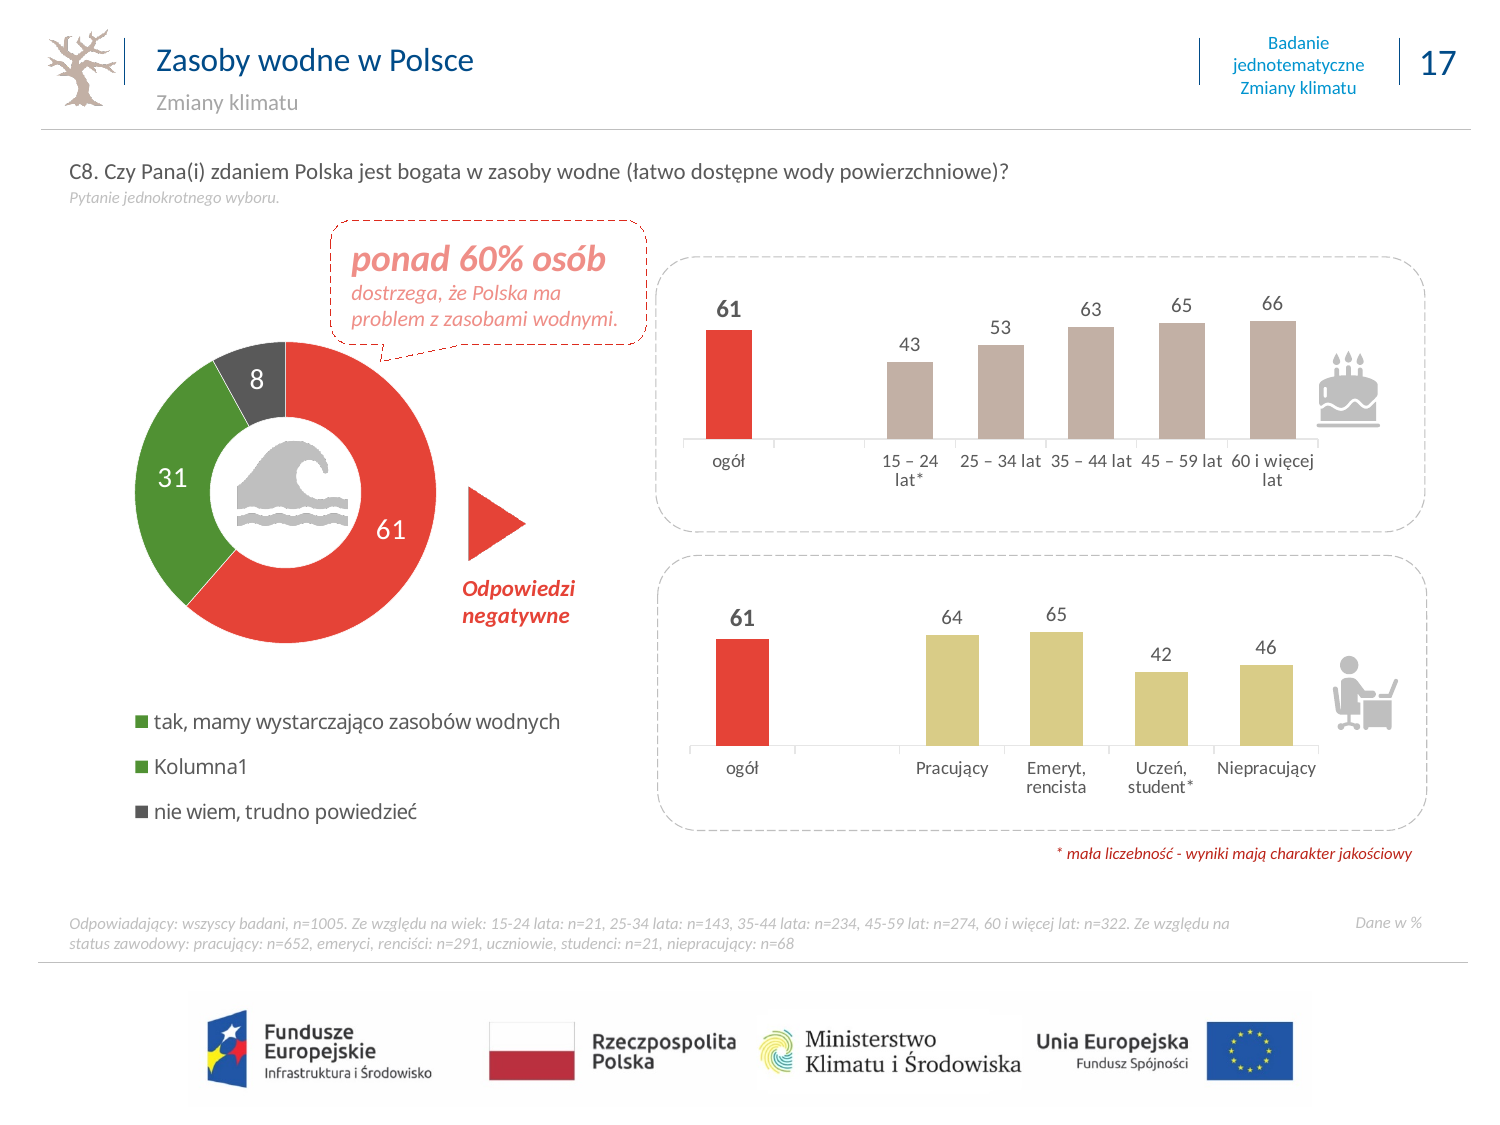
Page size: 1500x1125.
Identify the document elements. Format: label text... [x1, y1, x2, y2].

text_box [1316, 350, 1381, 428]
list Odpowiadający: wszyscy badani, n=1005. Ze względu na wiek: 15-24 lata: n=21, 25-34 lata: n=143, 35-44 lata: n=234, 45-59 lat: n=274, 60 i więcej lat: n=322. Ze względu na status zawodowy: pracujący: n=652, emeryci, renciści: n=291, uczniowie, studenci: n=21, niepracujący: n=68 [54, 905, 1340, 941]
list C8. Czy Pana(i) zdaniem Polska jest bogata w zasoby wodne (łatwo dostępne wody powierzchniowe)? Pytanie jednokrotnego wyboru. [54, 148, 1447, 191]
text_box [1332, 655, 1399, 731]
picture [37, 22, 127, 112]
list Zasoby wodne w Polsce [131, 30, 1190, 80]
text_box Dane w % [1340, 905, 1446, 941]
chart [60, 249, 1357, 856]
picture [448, 475, 545, 572]
text_box [776, 254, 1428, 535]
list Zmiany klimatu [129, 80, 1197, 117]
text_box * mała liczebność - wyniki mają charakter jakościowy [1040, 835, 1435, 870]
text_box [673, 553, 1429, 833]
picture [188, 991, 1312, 1107]
text_box ponad 60% osób dostrzega, że Polska ma problem z zasobami wodnymi. [330, 220, 647, 248]
picture [227, 417, 358, 548]
text_box Badanie jednotematyczne Zmiany klimatu [1190, 23, 1407, 106]
